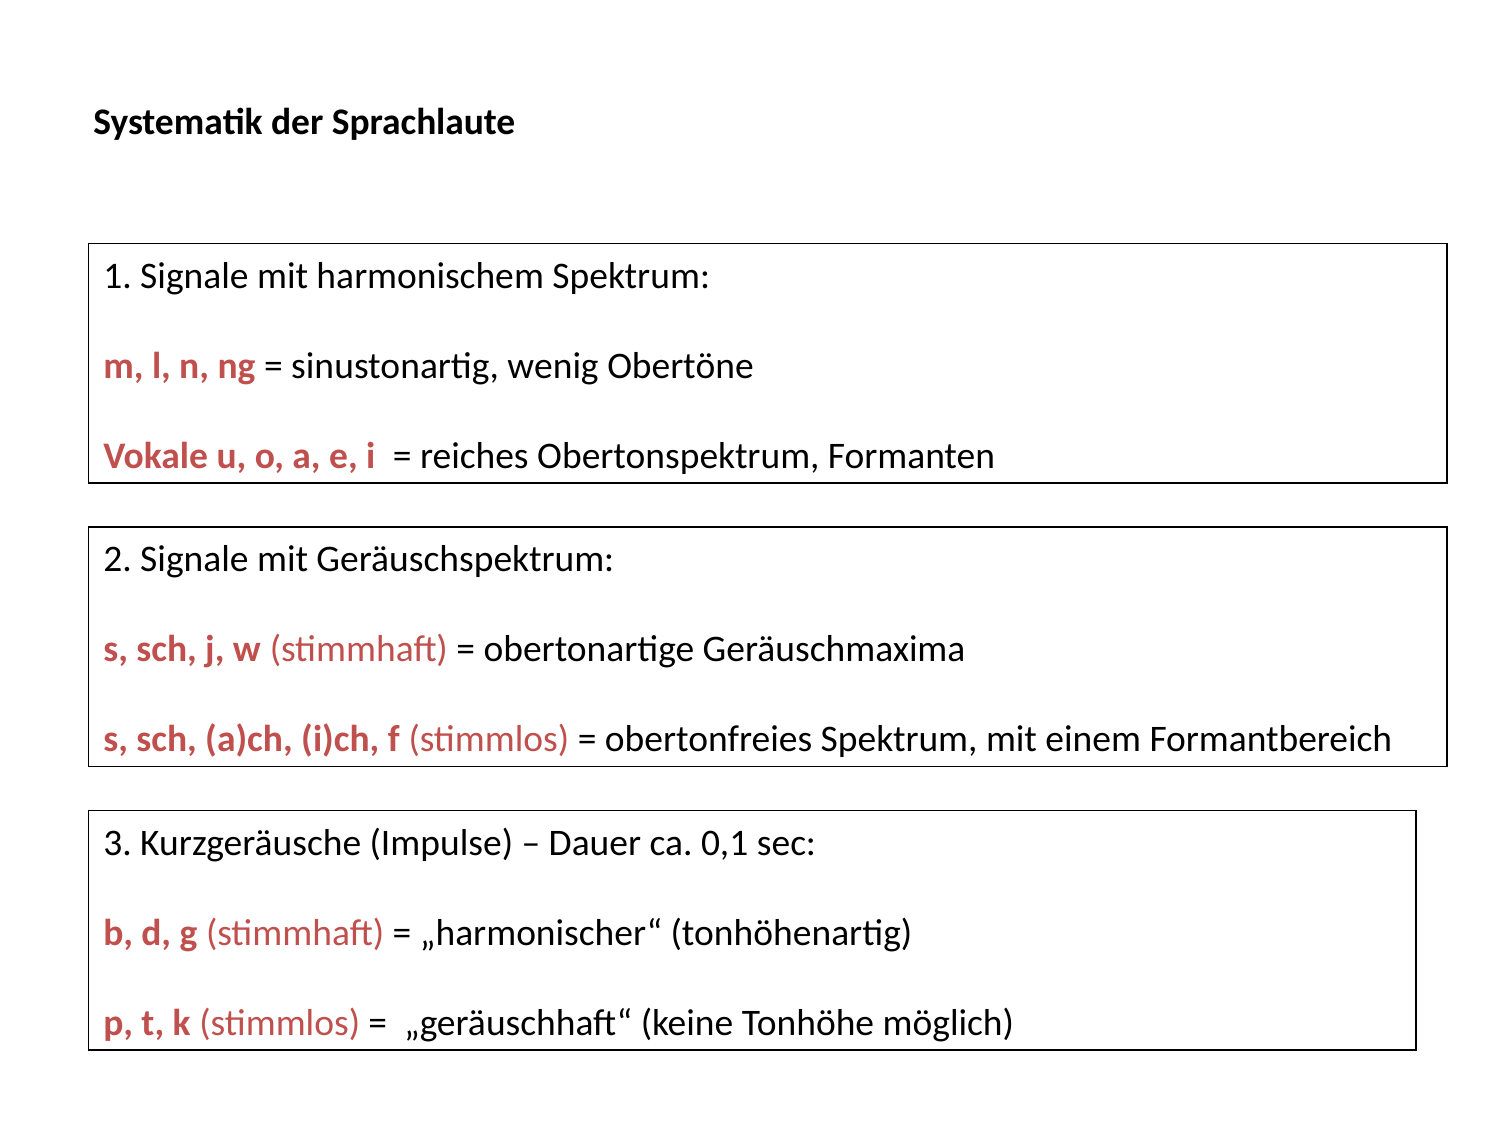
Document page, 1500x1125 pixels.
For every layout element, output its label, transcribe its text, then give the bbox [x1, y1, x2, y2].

text_box Systematik der Sprachlaute [78, 89, 531, 150]
text_box 2. Signale mit Geräuschspektrum: s, sch, j, w (stimmhaft) = obertonartige Geräuschmaxima s, sch, (a)ch, (i)ch, f (stimmlos) = obertonfreies Spektrum, mit einem Formantbereich [88, 527, 1447, 767]
text_box 3. Kurzgeräusche (Impulse) – Dauer ca. 0,1 sec: b, d, g (stimmhaft) = „harmonischer“ (tonhöhenartig) p, t, k (stimmlos) = „geräuschhaft“ (keine Tonhöhe möglich) [88, 810, 1417, 1051]
text_box 1. Signale mit harmonischem Spektrum: m, l, n, ng = sinustonartig, wenig Obertöne Vokale u, o, a, e, i = reiches Obertonspektrum, Formanten [88, 243, 1447, 484]
